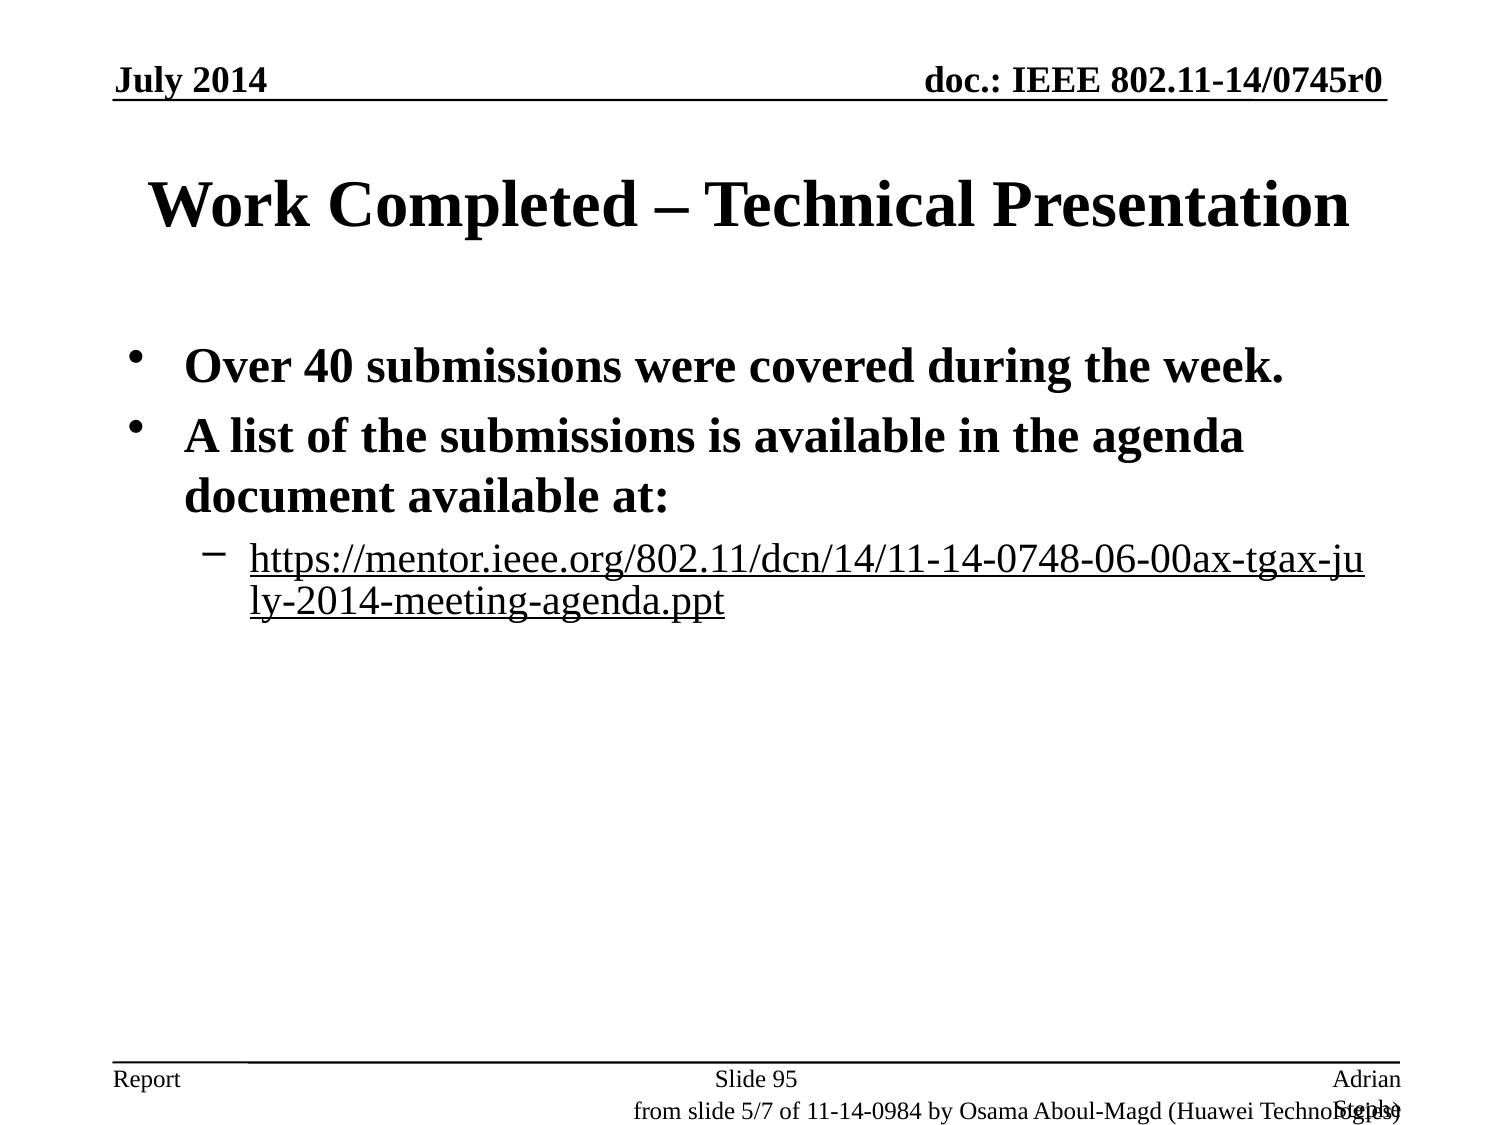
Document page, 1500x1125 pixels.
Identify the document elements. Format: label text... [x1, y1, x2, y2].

list Over 40 submissions were covered during the week. A list of the submissions is available in the agenda document available at: https://mentor.ieee.org/802.11/dcn/14/11-14-0748-06-00ax-tgax-july-2014-meeting-agenda.ppt [112, 324, 1388, 1000]
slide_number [114, 54, 374, 101]
slide_number Slide 95 [712, 1061, 800, 1093]
footer Adrian Stephens, Intel Corporation [1324, 1061, 1402, 1087]
title Work Completed – Technical Presentation [112, 112, 1388, 288]
text_box from slide 5/7 of 11-14-0984 by Osama Aboul-Magd (Huawei Technologies) [343, 1087, 1417, 1125]
